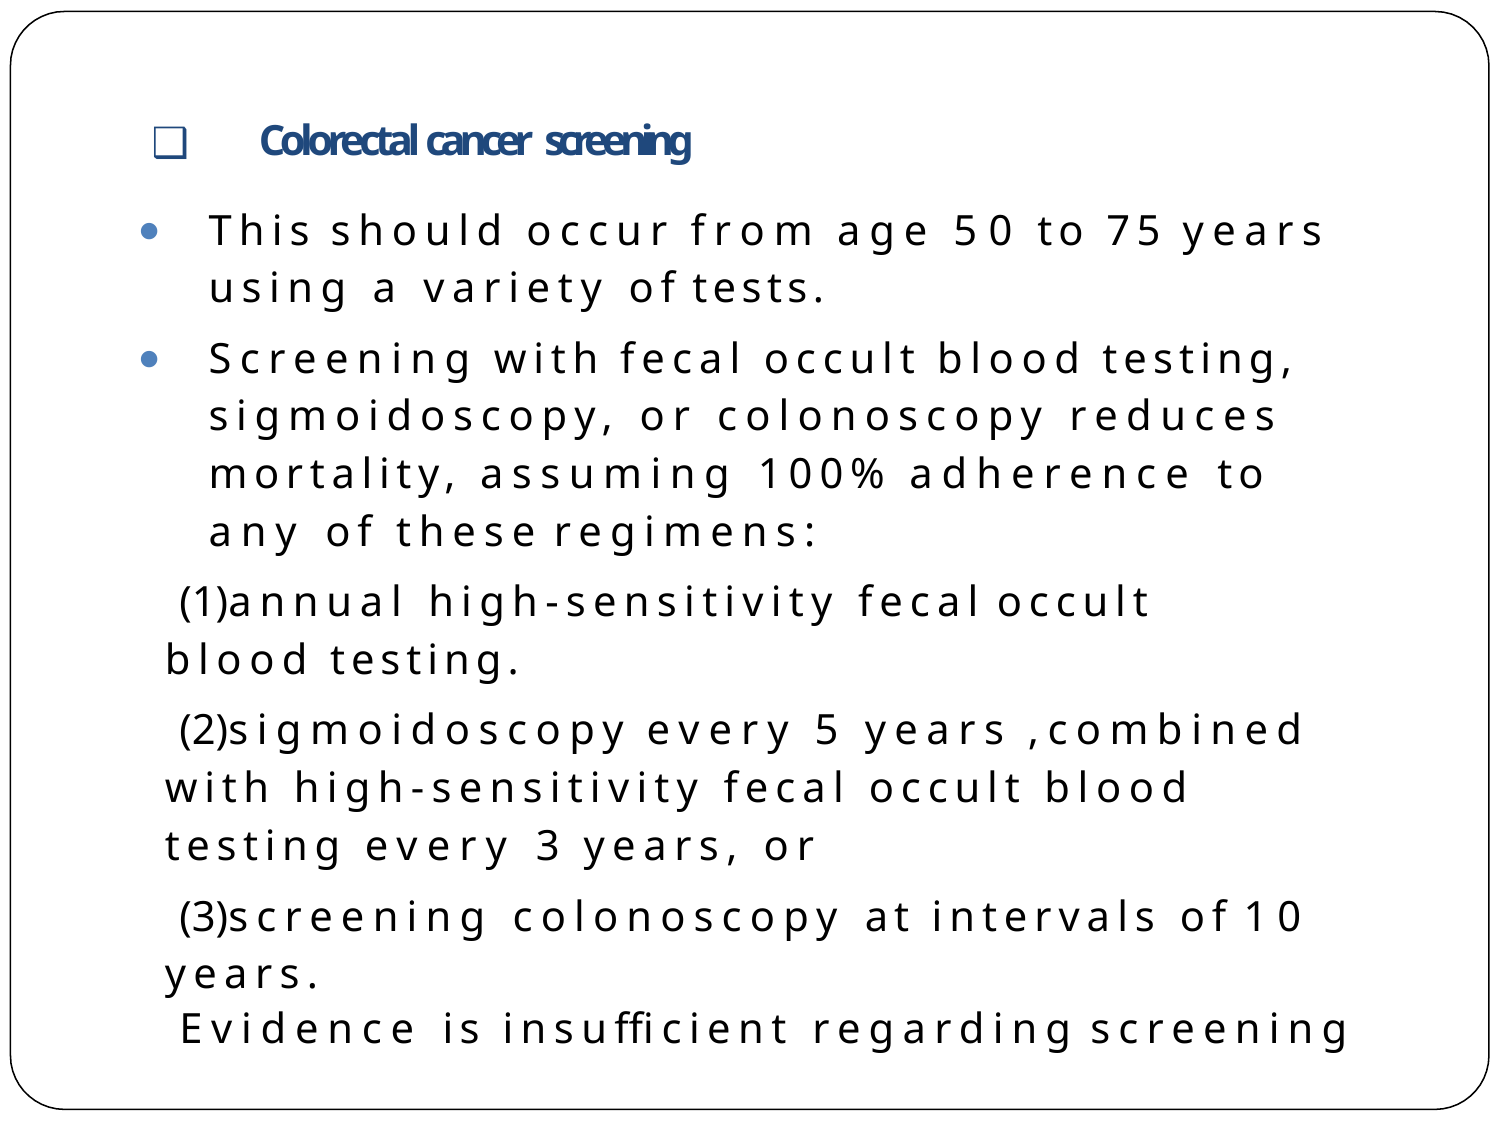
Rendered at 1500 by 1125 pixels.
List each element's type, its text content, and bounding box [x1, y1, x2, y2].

text_box Colorectal cancer screening This should occur from age 50 to 75 years using a variety of tests. Screening with fecal occult blood testing, sigmoidoscopy, or colonoscopy reduces mortality, assuming 100% adherence to any of these regimens: annual high-sensitivity fecal occult blood testing. sigmoidoscopy every 5 years ,combined with high-sensitivity fecal occult blood testing every 3 years, or screening colonoscopy at intervals of 10 years. Evidence is insuﬃcient regarding screening [132, 75, 1384, 1052]
